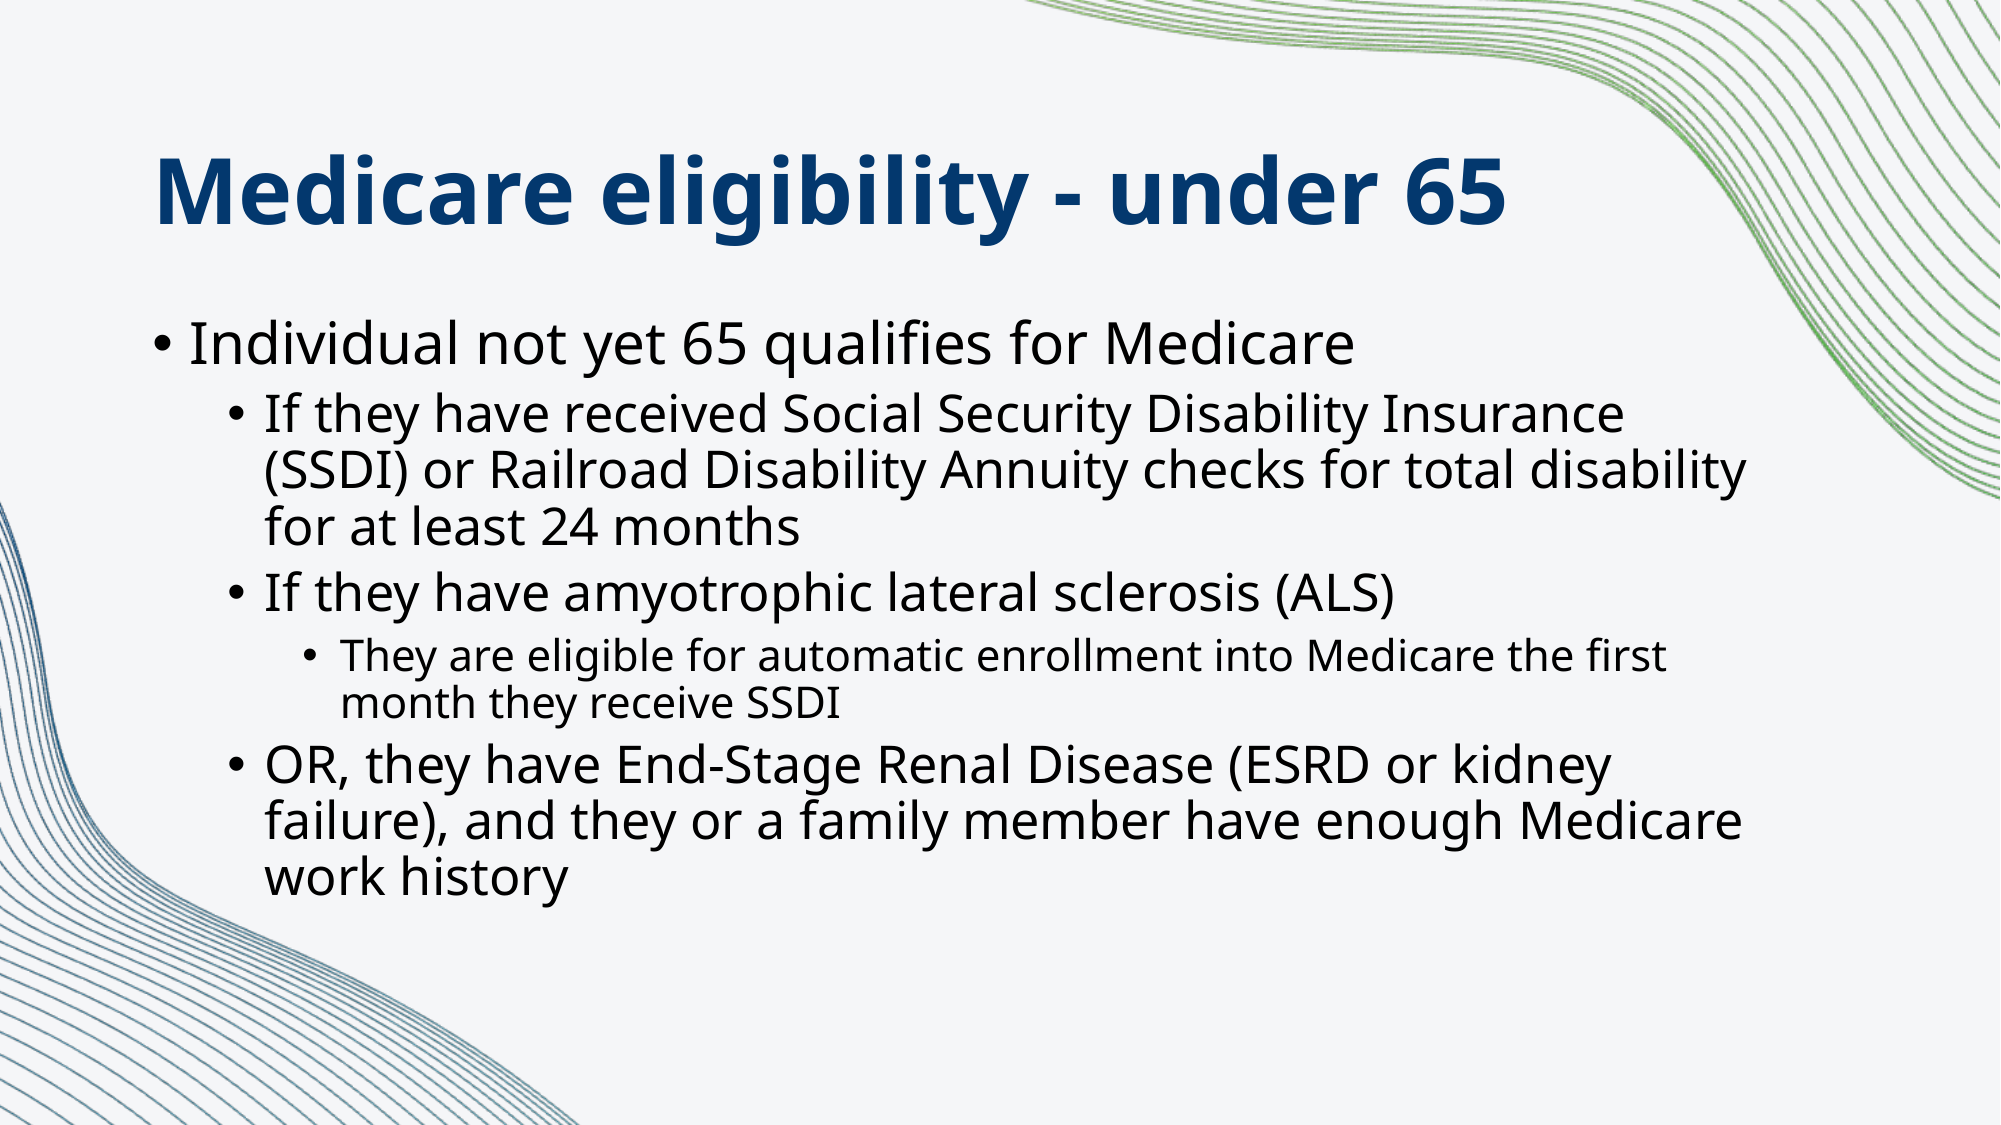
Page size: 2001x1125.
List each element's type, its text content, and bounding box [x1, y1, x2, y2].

picture [0, 423, 654, 1125]
picture [825, 0, 2001, 845]
title Medicare eligibility - under 65 [137, 82, 1893, 307]
list Individual not yet 65 qualifies for Medicare If they have received Social Security Disability Insurance (SSDI) or Railroad Disability Annuity checks for total disability for at least 24 months If they have amyotrophic lateral sclerosis (ALS) They are eligible for automatic enrollment into Medicare the first month they receive SSDI OR, they have End-Stage Renal Disease (ESRD or kidney failure), and they or a family member have enough Medicare work history [137, 306, 1788, 928]
